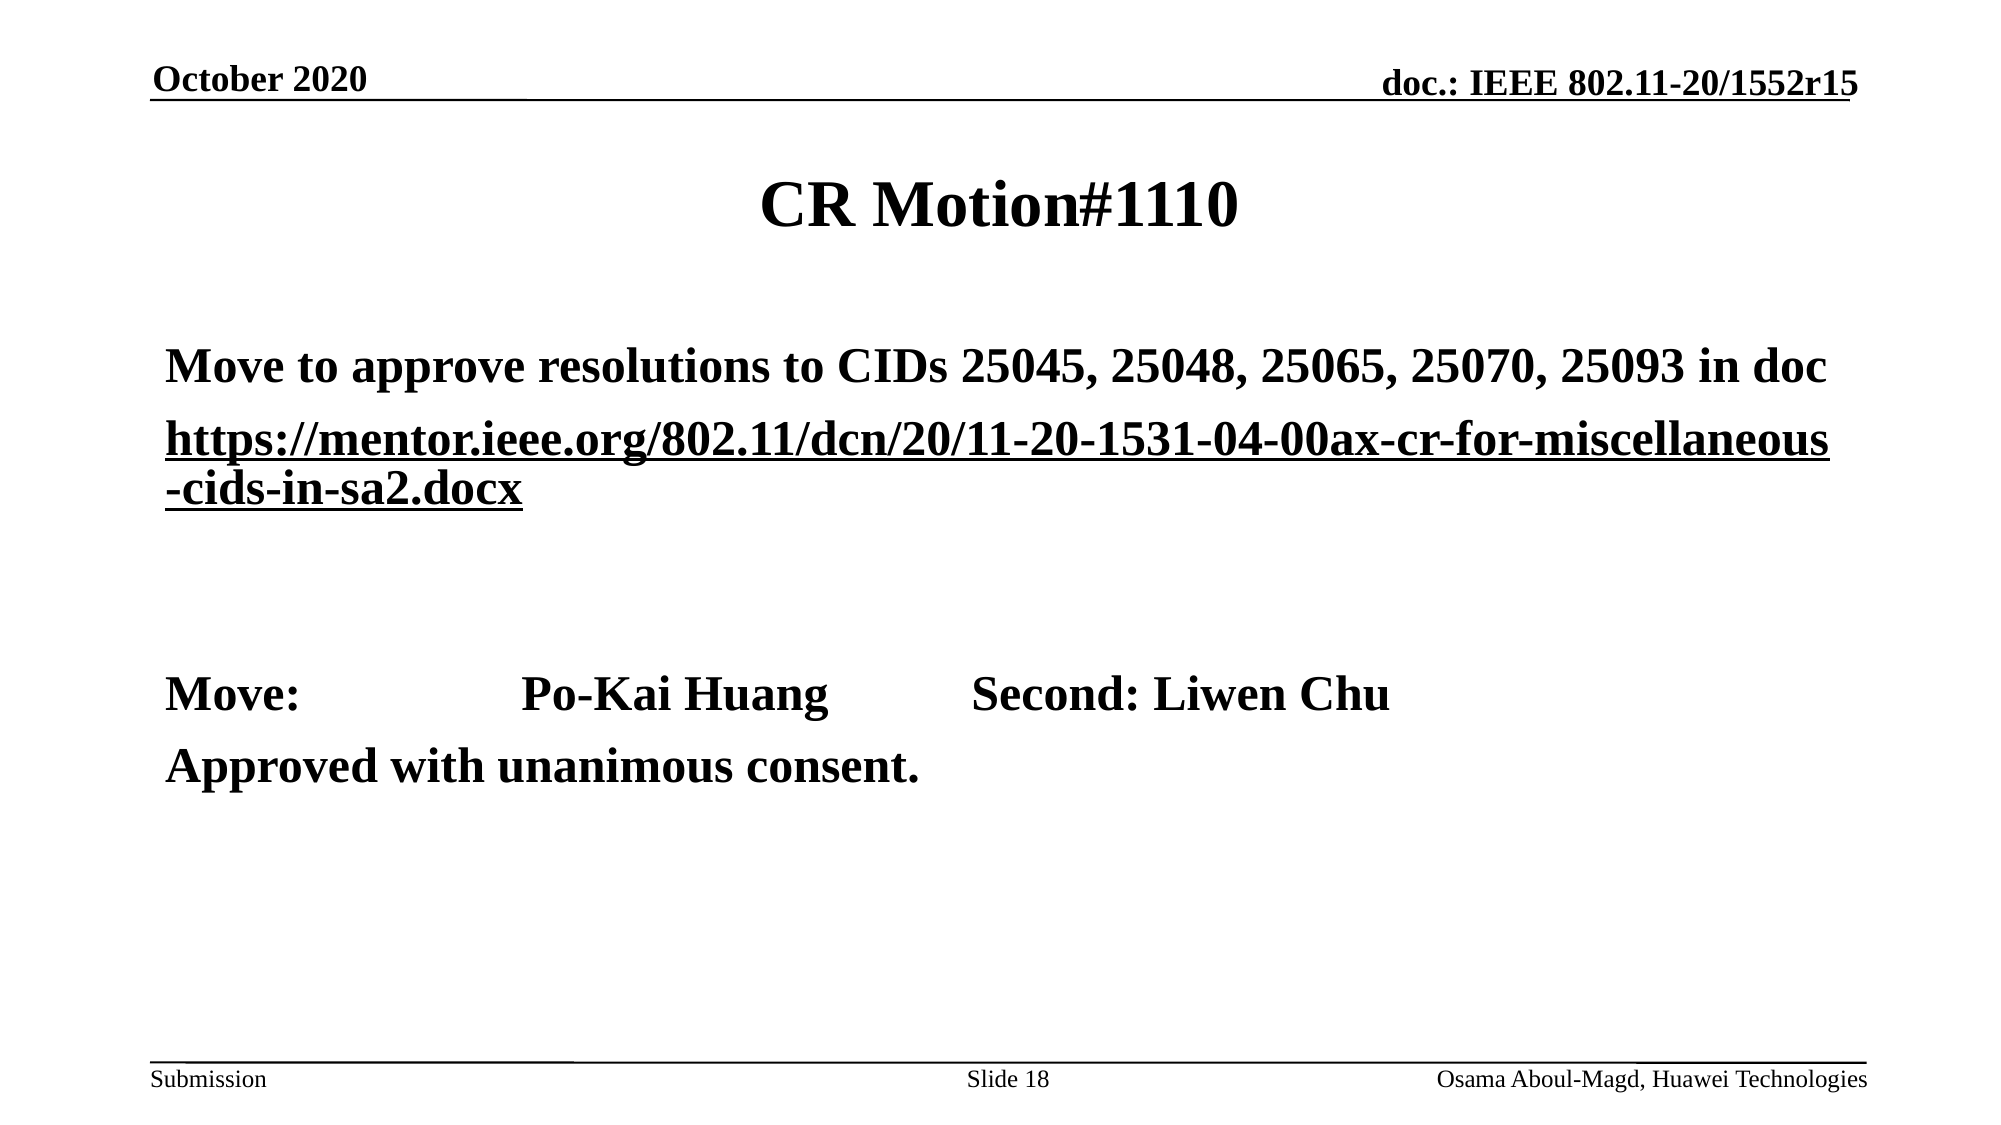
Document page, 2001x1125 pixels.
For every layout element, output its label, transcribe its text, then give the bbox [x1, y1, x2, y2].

title CR Motion#1110 [149, 112, 1850, 288]
slide_number Slide 18 [950, 1061, 1067, 1123]
footer Osama Aboul-Magd, Huawei Technologies [1171, 1061, 1869, 1093]
list Move to approve resolutions to CIDs 25045, 25048, 25065, 25070, 25093 in doc https://mentor.ieee.org/802.11/dcn/20/11-20-1531-04-00ax-cr-for-miscellaneous-cids-in-sa2.docx Move: Po-Kai Huang Second: Liwen Chu Approved with unanimous consent. [149, 324, 1850, 1000]
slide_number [152, 54, 563, 100]
